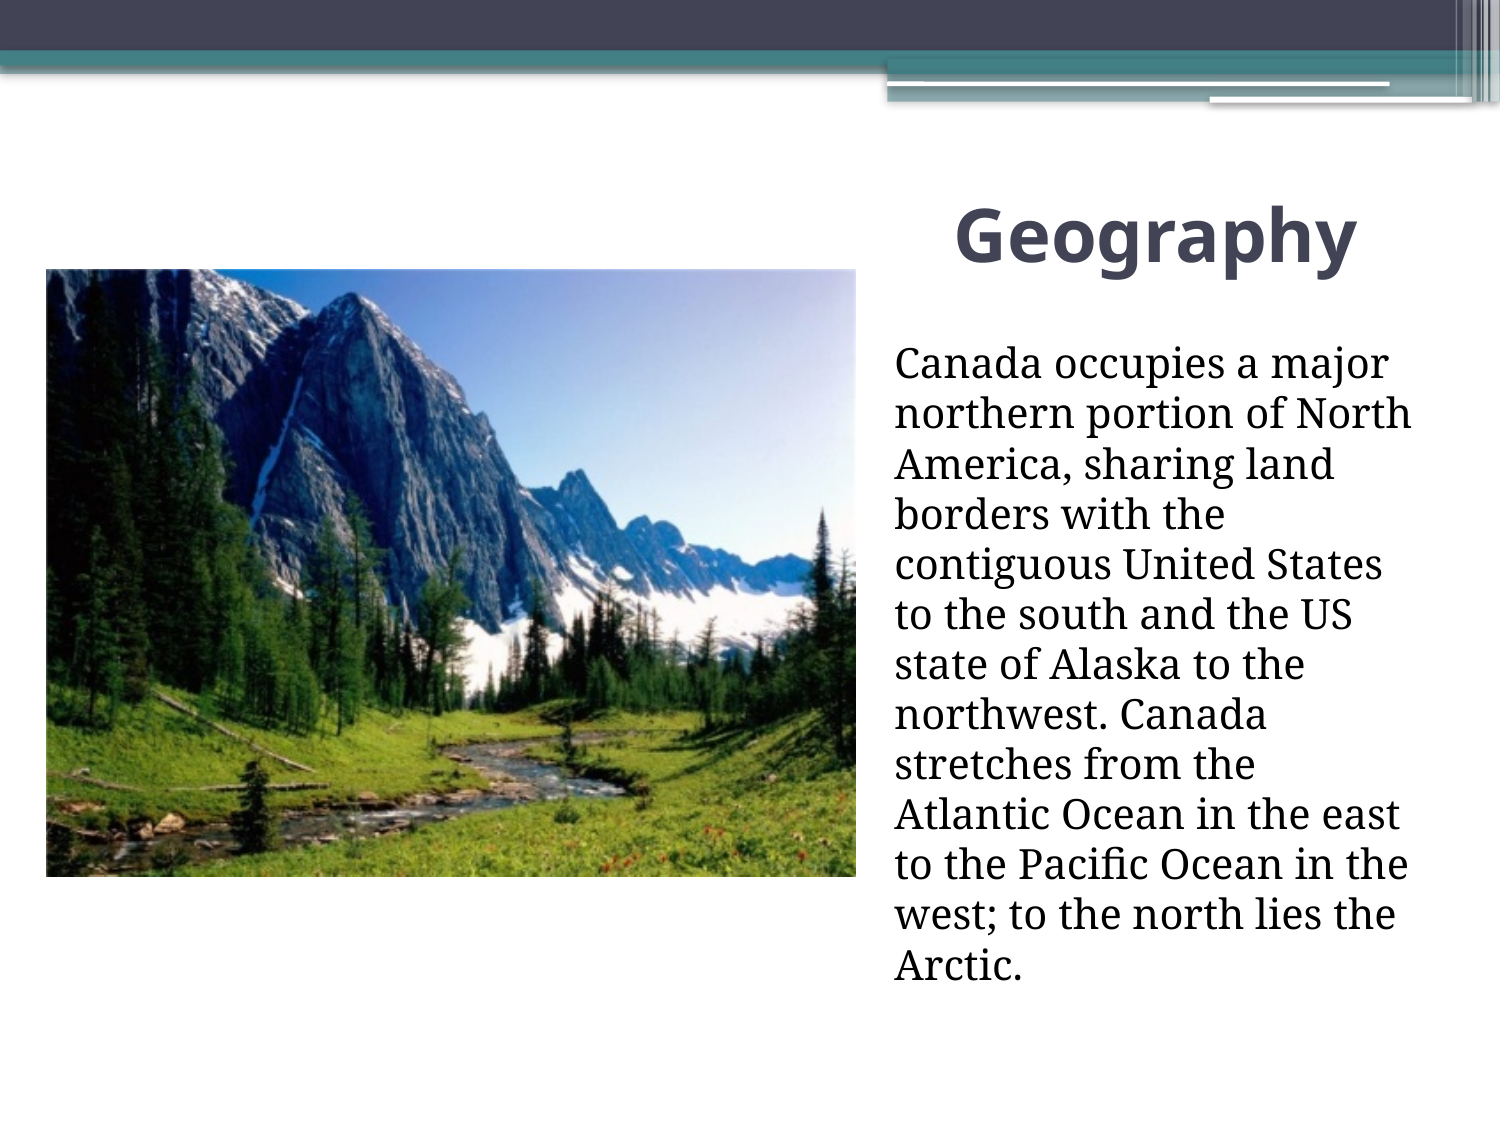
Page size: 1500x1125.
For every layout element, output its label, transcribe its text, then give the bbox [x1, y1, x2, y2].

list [46, 269, 856, 877]
list Canada occupies a major northern portion of North America, sharing land borders with the contiguous United States to the south and the US state of Alaska to the northwest. Canada stretches from the Atlantic Ocean in the east to the Pacific Ocean in the west; to the north lies the Arctic. [878, 329, 1434, 1088]
title Geography [878, 180, 1434, 325]
